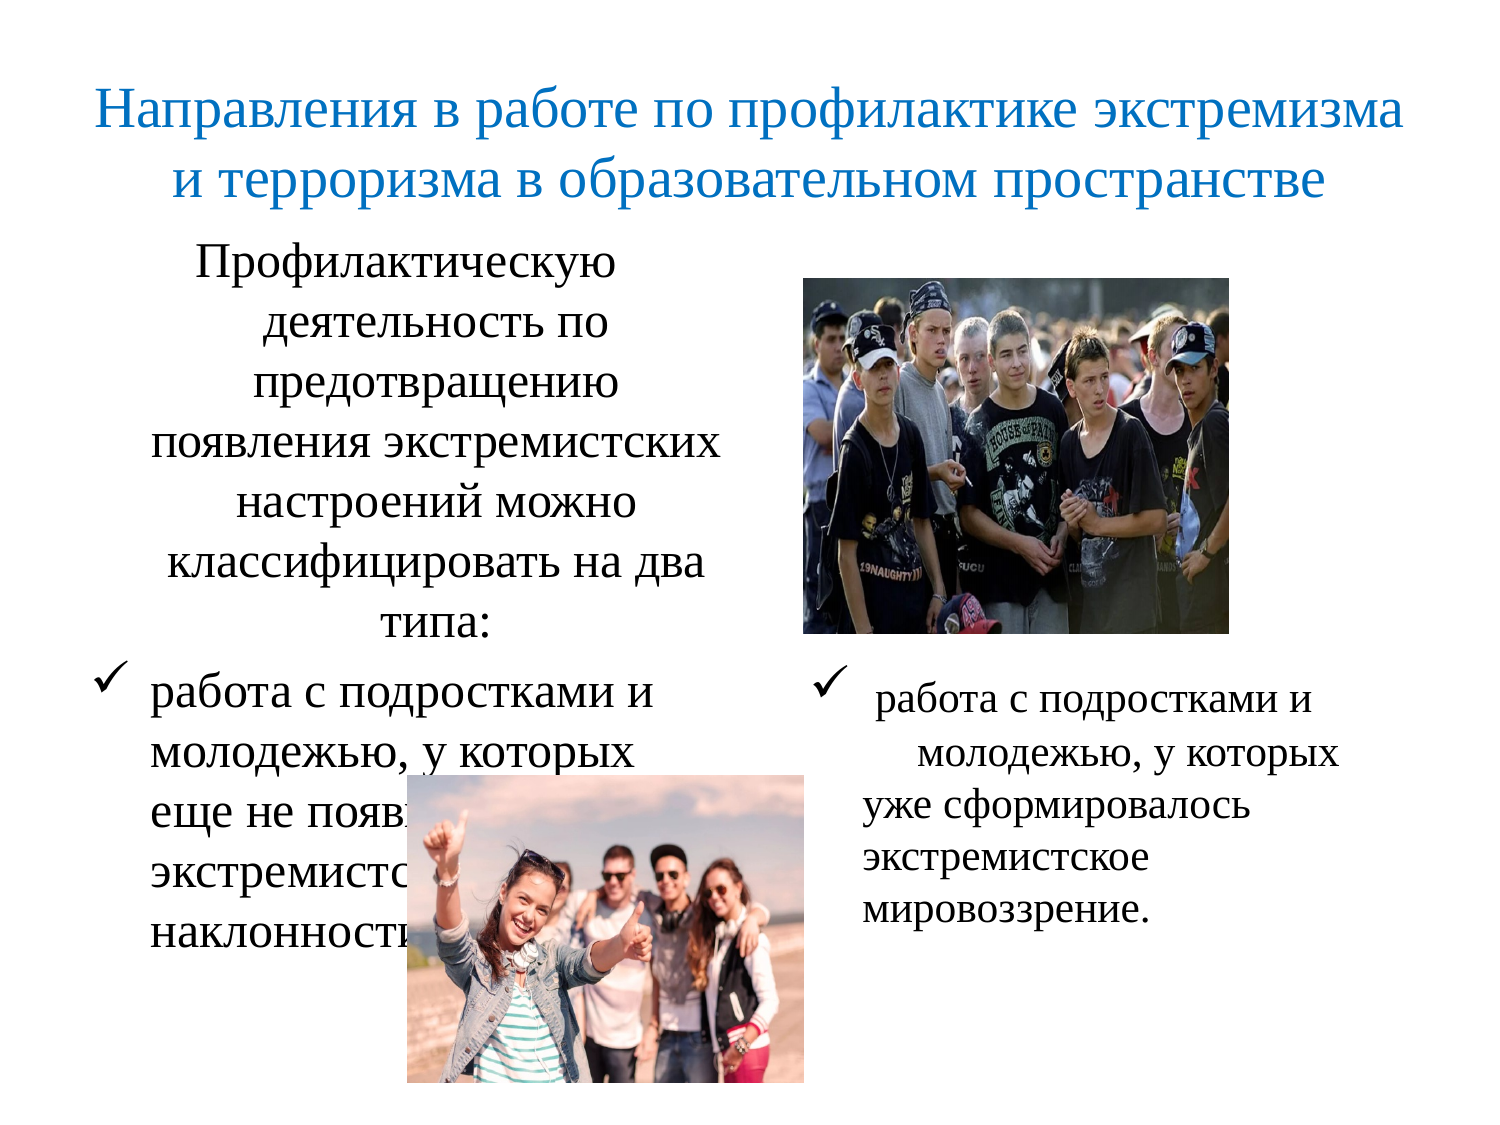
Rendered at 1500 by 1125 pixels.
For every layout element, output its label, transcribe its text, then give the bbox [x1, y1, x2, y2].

list работа с подростками и молодежью, у которых уже сформировалось экстремистское мировоззрение. [794, 299, 1362, 988]
list Профилактическую деятельность по предотвращению появления экстремистских настроений можно классифицировать на два типа: работа с подростками и молодежью, у которых еще не появились экстремистские наклонности; [75, 219, 738, 1005]
picture [407, 774, 804, 1083]
picture [802, 278, 1229, 634]
title Направления в работе по профилактике экстремизма и терроризма в образовательном пространстве [75, 45, 1425, 233]
